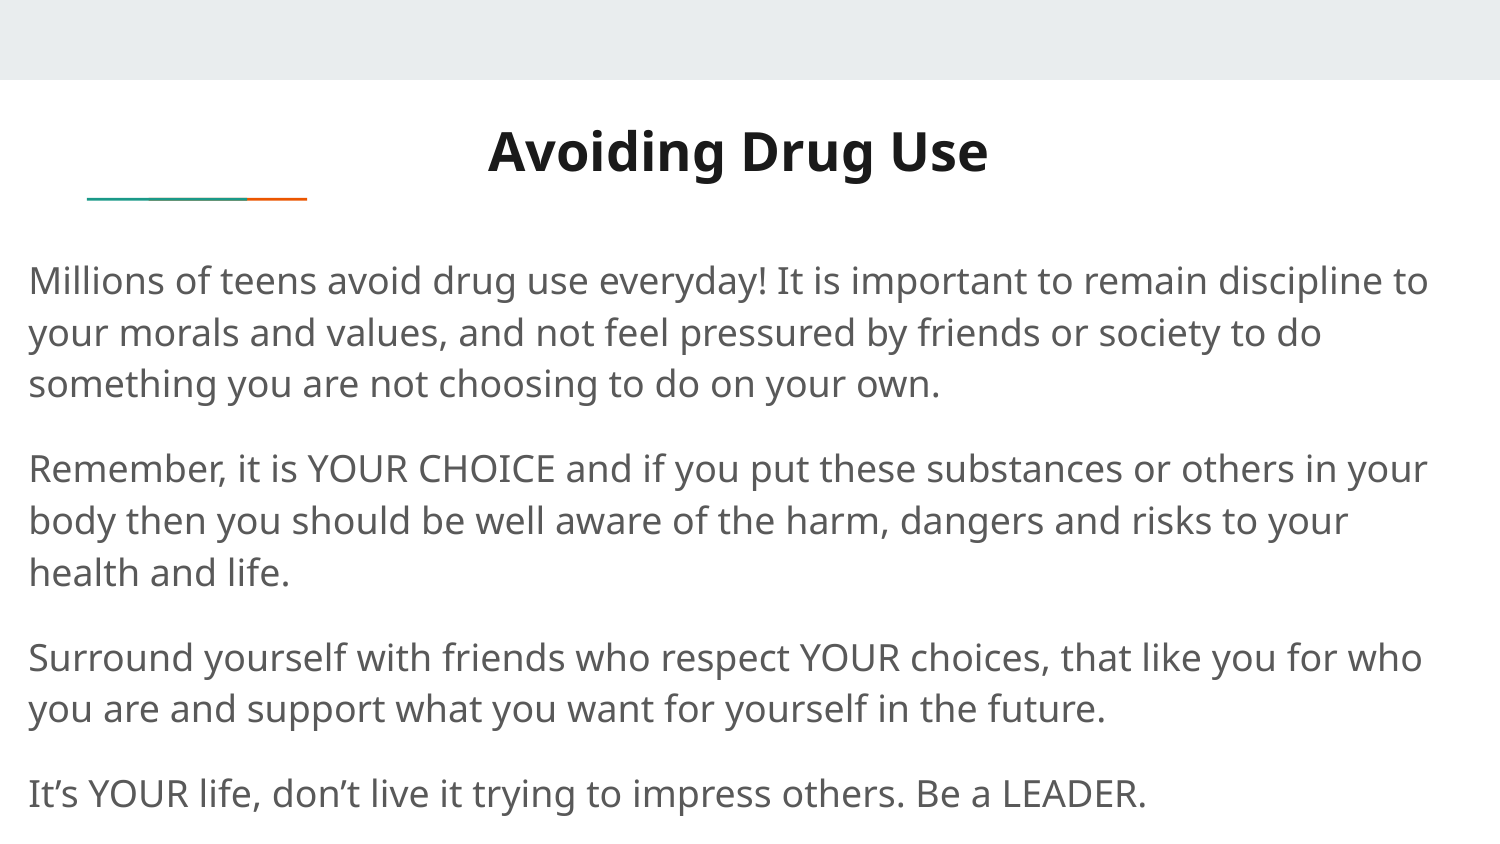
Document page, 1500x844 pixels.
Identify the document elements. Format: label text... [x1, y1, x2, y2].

title Avoiding Drug Use [108, 102, 1370, 190]
list Millions of teens avoid drug use everyday! It is important to remain discipline to your morals and values, and not feel pressured by friends or society to do something you are not choosing to do on your own. Remember, it is YOUR CHOICE and if you put these substances or others in your body then you should be well aware of the harm, dangers and risks to your health and life. Surround yourself with friends who respect YOUR choices, that like you for who you are and support what you want for yourself in the future. It’s YOUR life, don’t live it trying to impress others. Be a LEADER. [13, 234, 1457, 799]
